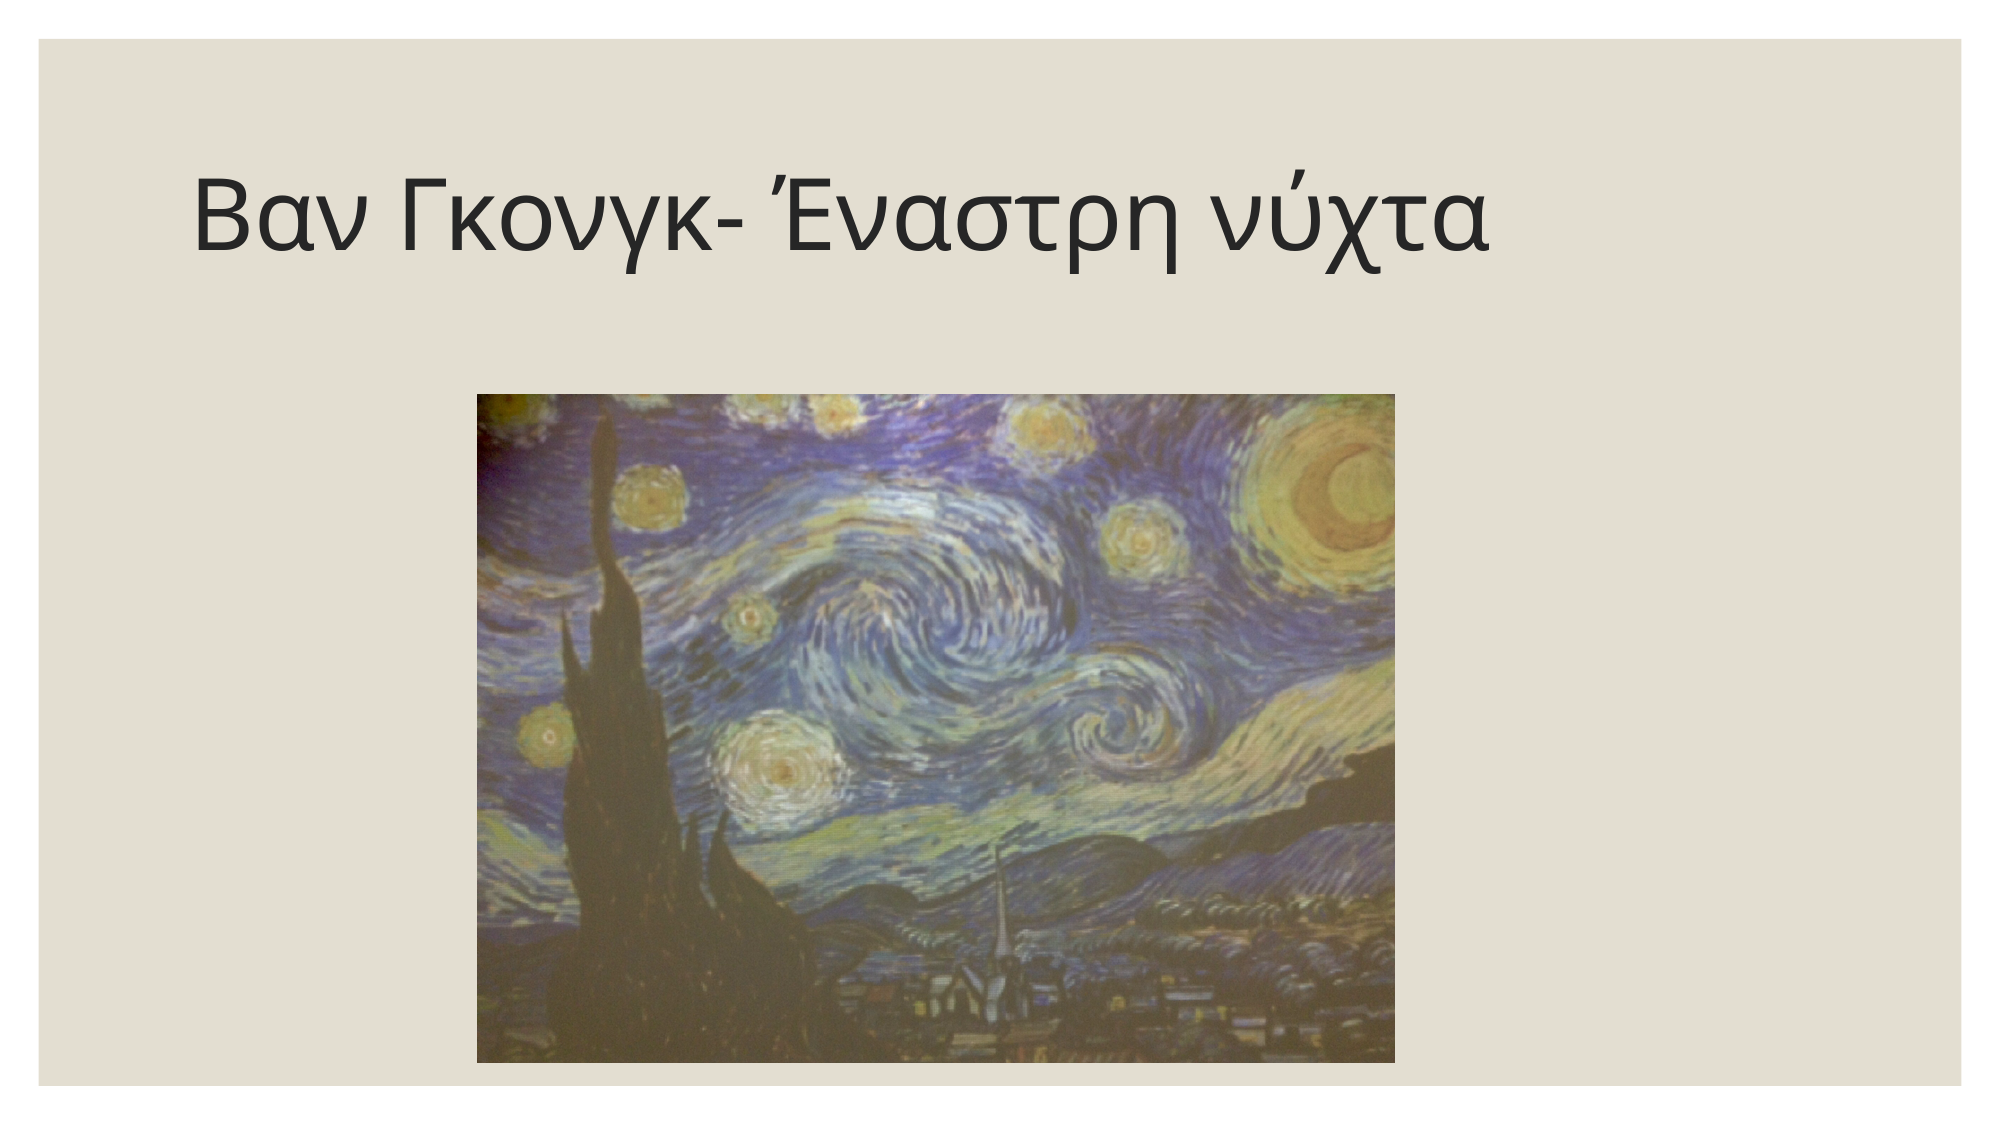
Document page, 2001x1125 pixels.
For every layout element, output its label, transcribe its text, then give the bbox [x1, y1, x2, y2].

title Βαν Γκονγκ- Έναστρη νύχτα [174, 105, 1825, 331]
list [477, 394, 1395, 1063]
